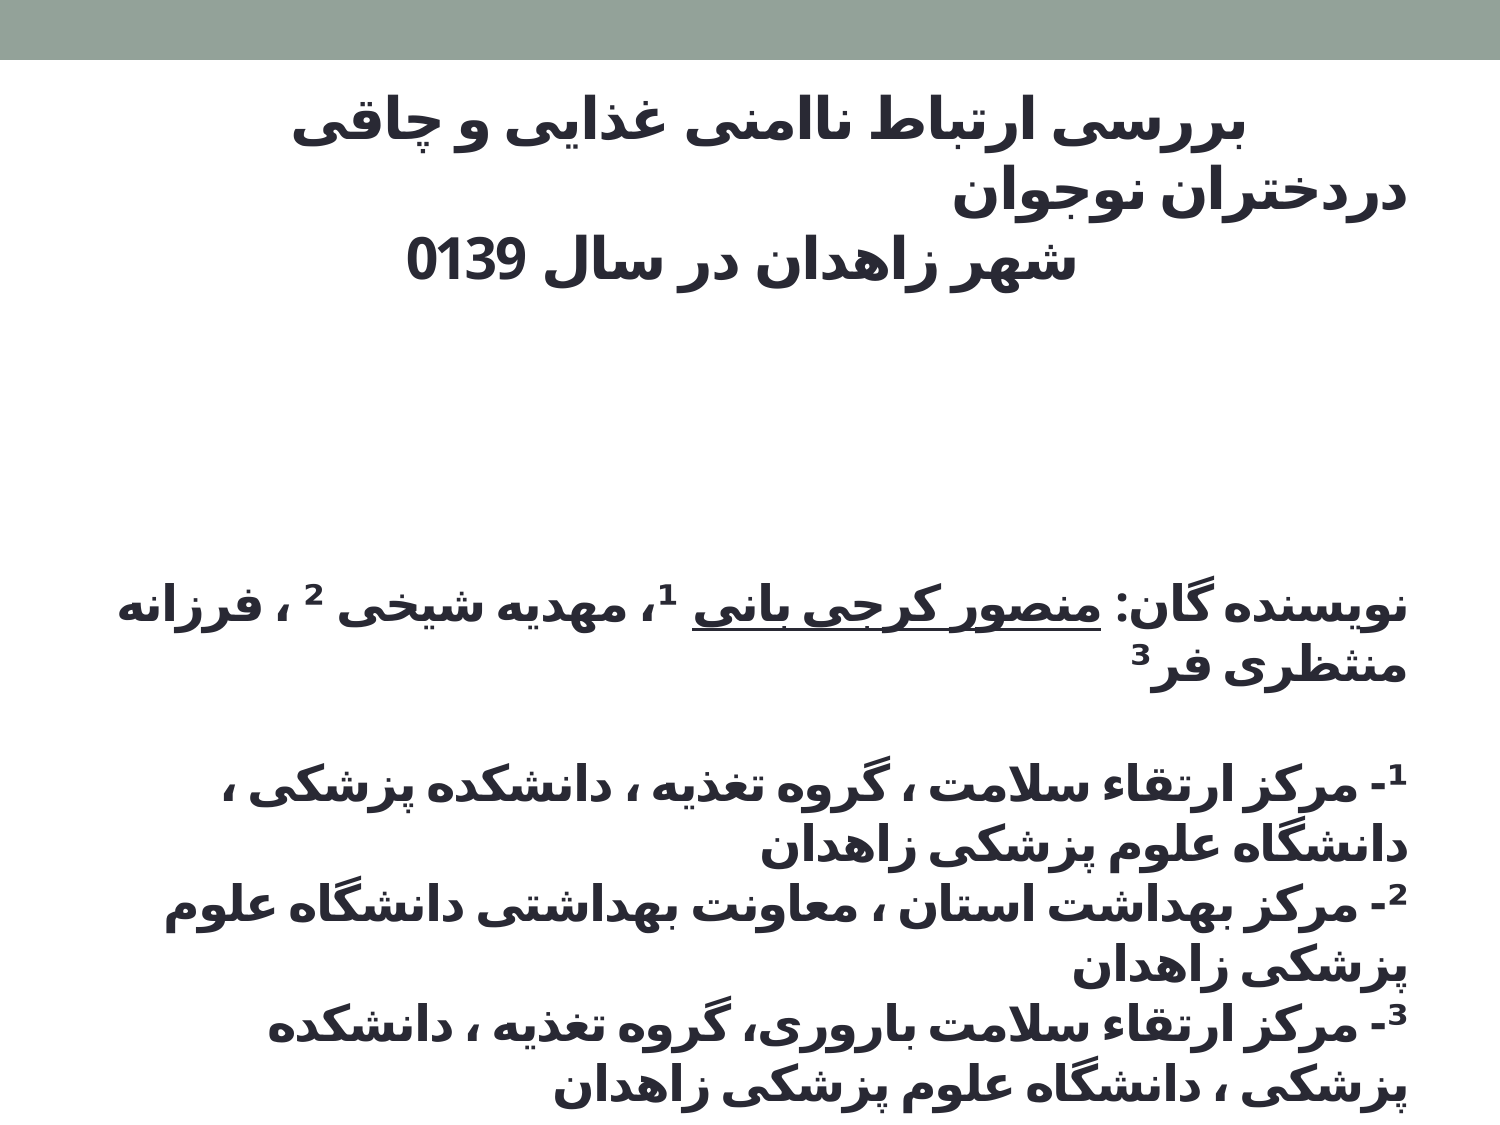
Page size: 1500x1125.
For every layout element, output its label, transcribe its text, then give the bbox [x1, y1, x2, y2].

title بررسی ارتباط ناامنی غذایی و چاقی دردختران نوجوان شهر زاهدان در سال 0139 نویسنده گان: منصور کرجی بانی ¹، مهدیه شیخی ² ، فرزانه منثظری فر³ ¹- مرکز ارتقاء سلامت ، گروه تغذیه ، دانشکده پزشکی ، دانشگاه علوم پزشکی زاهدان ²- مرکز بهداشت استان ، معاونت بهداشتی دانشگاه علوم پزشکی زاهدان ³- مرکز ارتقاء سلامت باروری، گروه تغذیه ، دانشکده پزشکی ، دانشگاه علوم پزشکی زاهدان [75, 174, 1425, 388]
